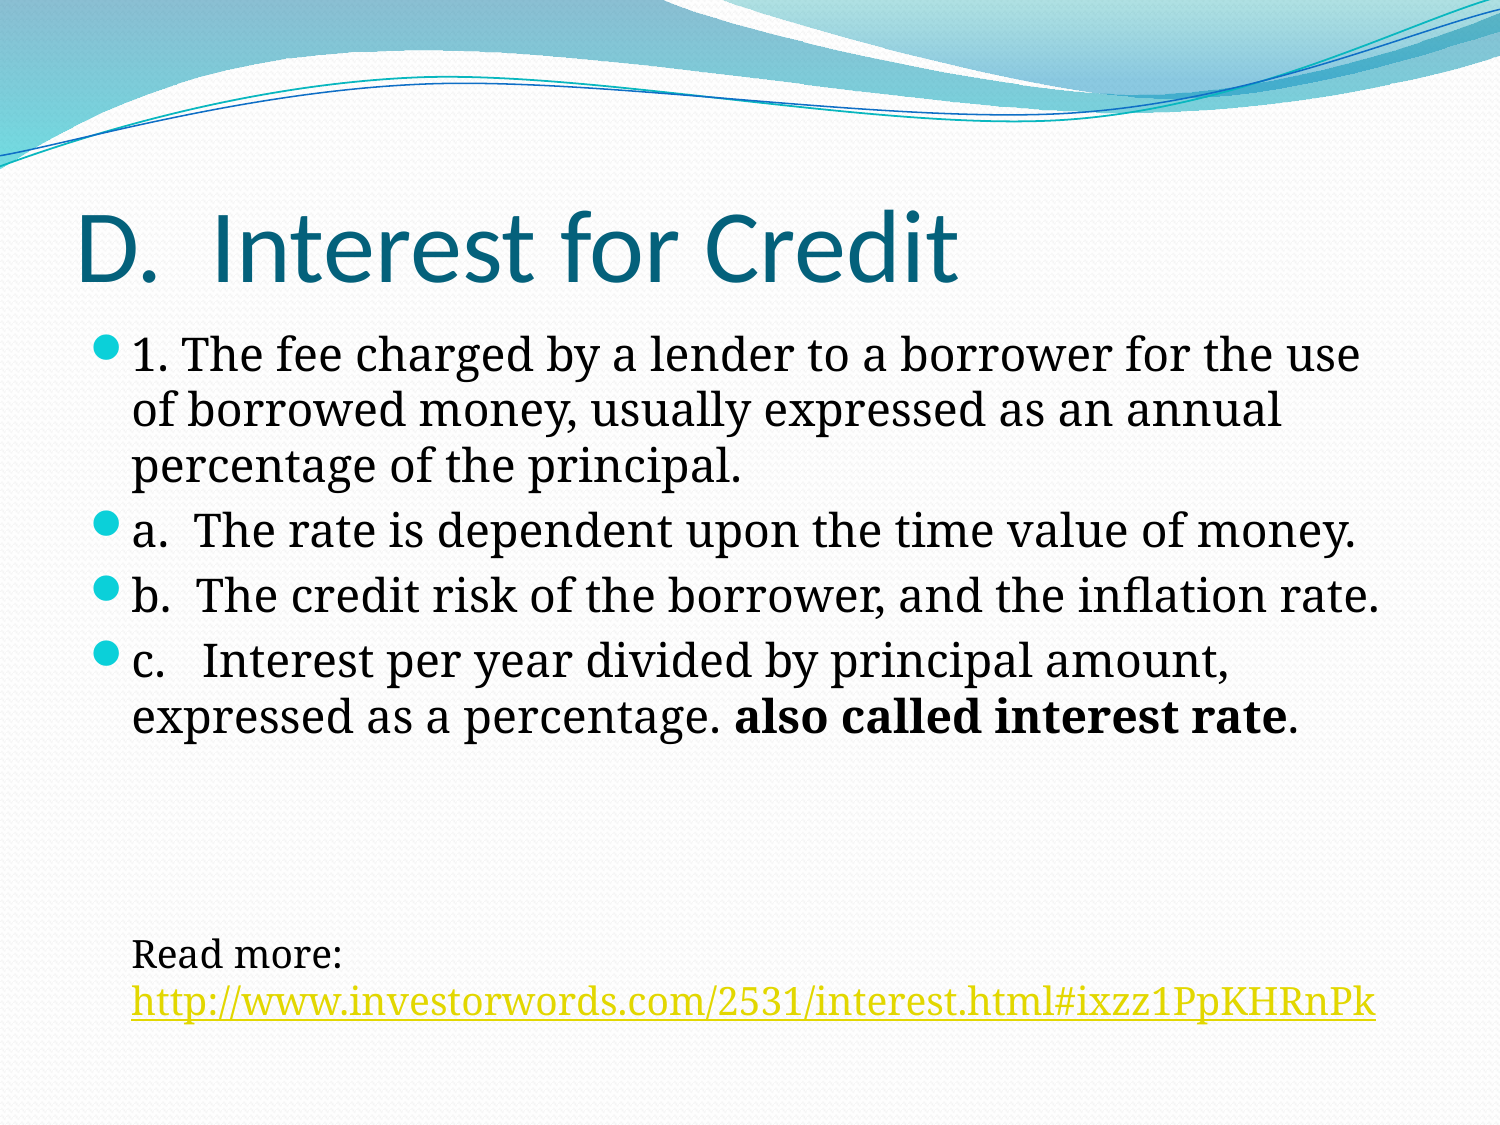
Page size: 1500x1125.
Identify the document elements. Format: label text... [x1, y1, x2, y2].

title D. Interest for Credit [75, 115, 1425, 303]
list 1. The fee charged by a lender to a borrower for the use of borrowed money, usually expressed as an annual percentage of the principal. a. The rate is dependent upon the time value of money. b. The credit risk of the borrower, and the inflation rate. c. Interest per year divided by principal amount, expressed as a percentage. also called interest rate. Read more: http://www.investorwords.com/2531/interest.html#ixzz1PpKHRnPk [75, 317, 1425, 1038]
